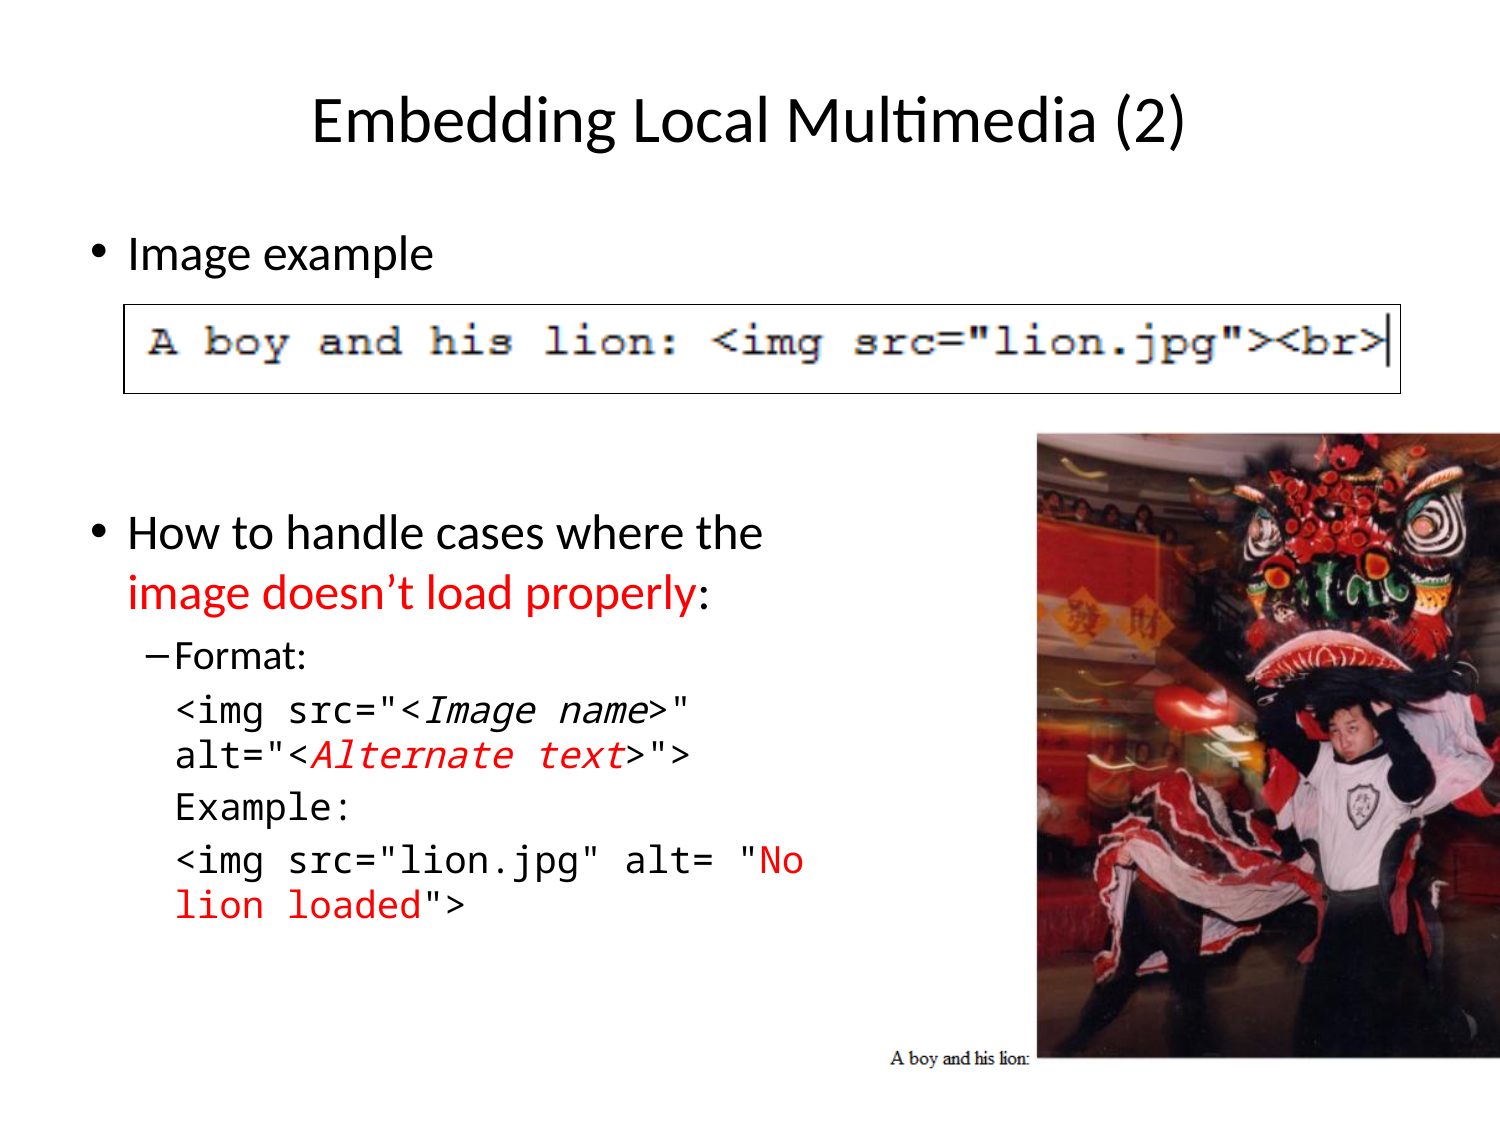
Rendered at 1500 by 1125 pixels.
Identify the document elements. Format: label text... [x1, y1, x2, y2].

title Embedding Local Multimedia (2) [74, 44, 1426, 188]
picture [124, 304, 1401, 393]
list Image example How to handle cases where the image doesn’t load properly: Format: <img src="<Image name>" alt="<Alternate text>"> Example: <img src="lion.jpg" alt= "No lion loaded"> [74, 212, 888, 1051]
picture [887, 407, 1500, 1078]
